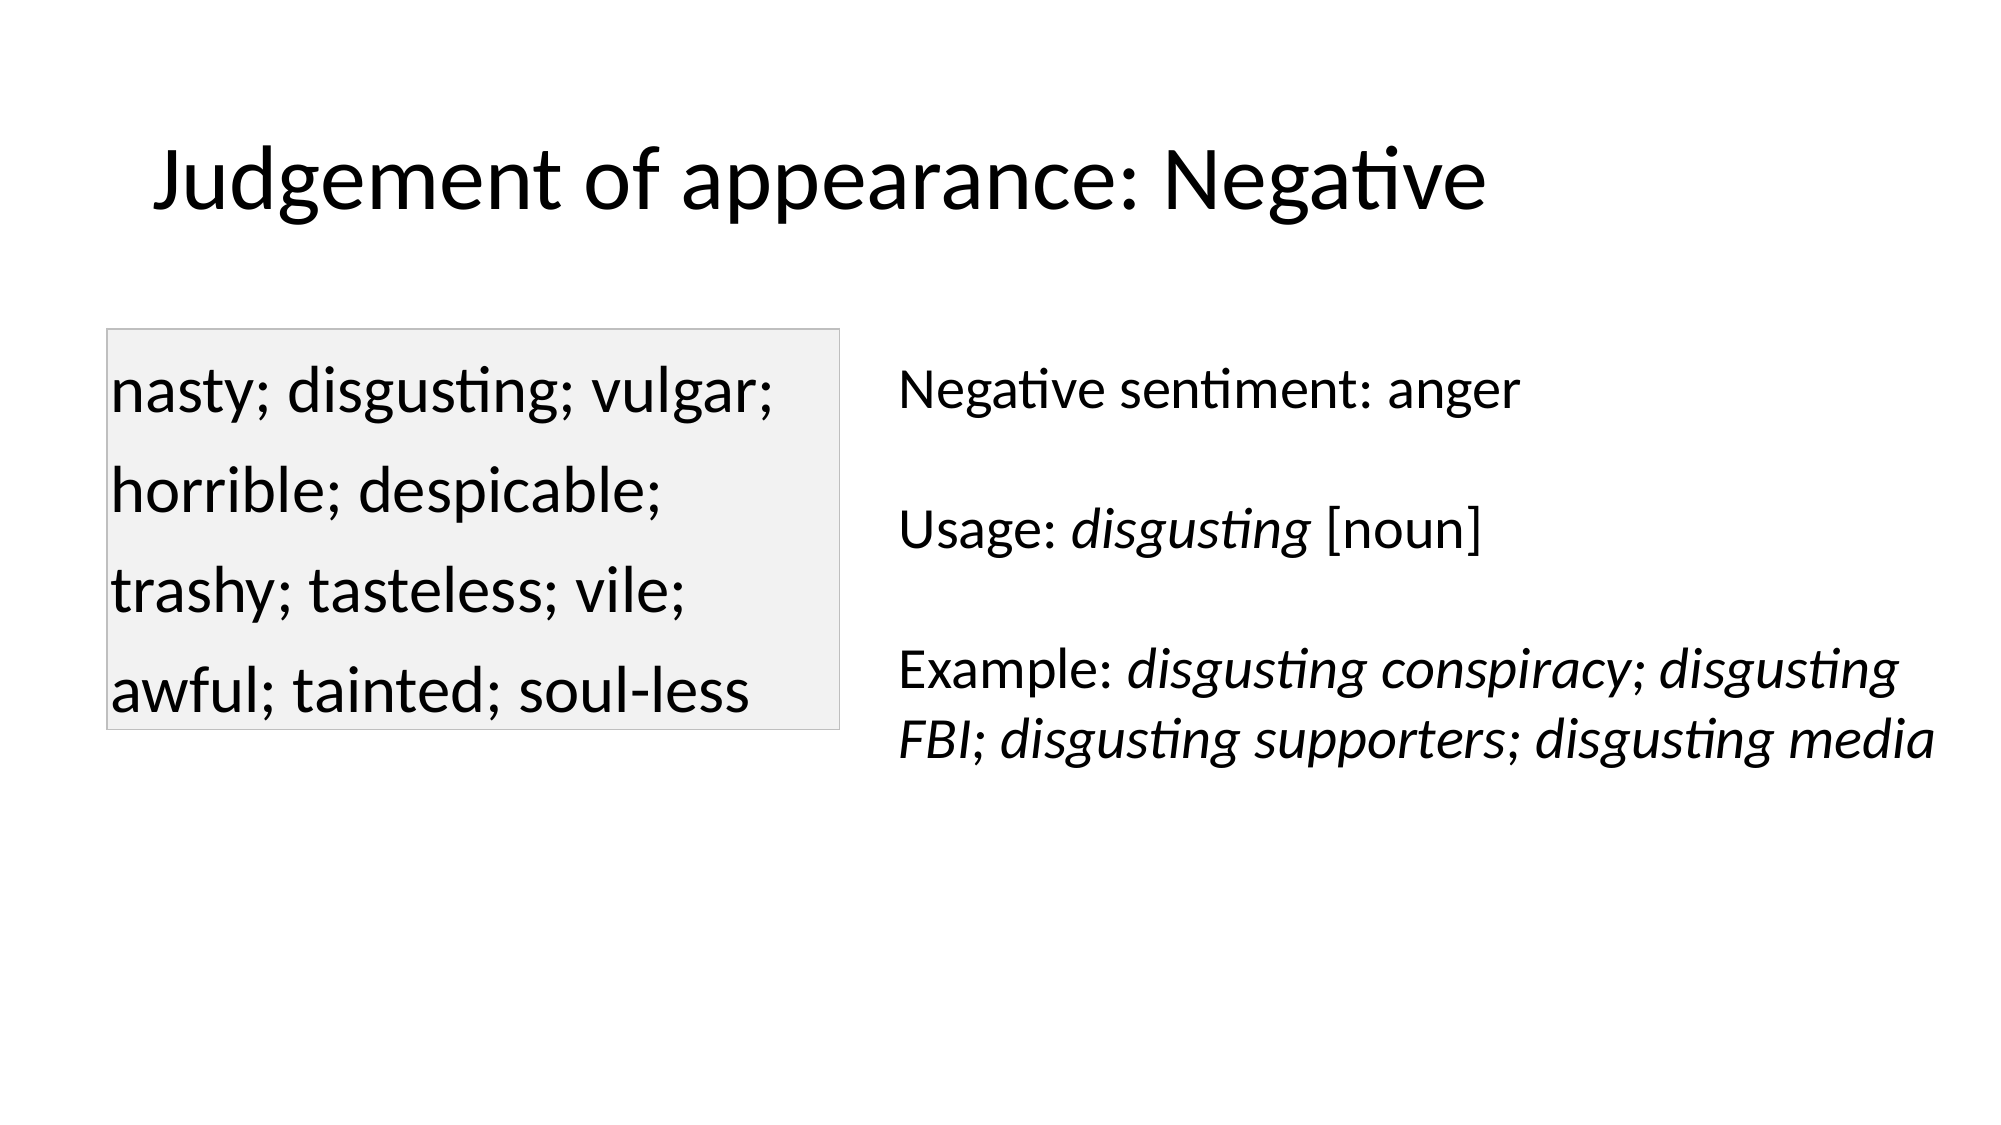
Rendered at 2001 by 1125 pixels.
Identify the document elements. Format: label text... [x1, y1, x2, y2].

table_header nasty; disgusting; vulgar; horrible; despicable; trashy; tasteless; vile; awful; tainted; soul-less [108, 330, 839, 729]
title Judgement of appearance: Negative [137, 59, 1863, 278]
text_box Negative sentiment: anger Usage: disgusting [noun] Example: disgusting conspiracy; disgusting FBI; disgusting supporters; disgusting media [884, 342, 2000, 778]
